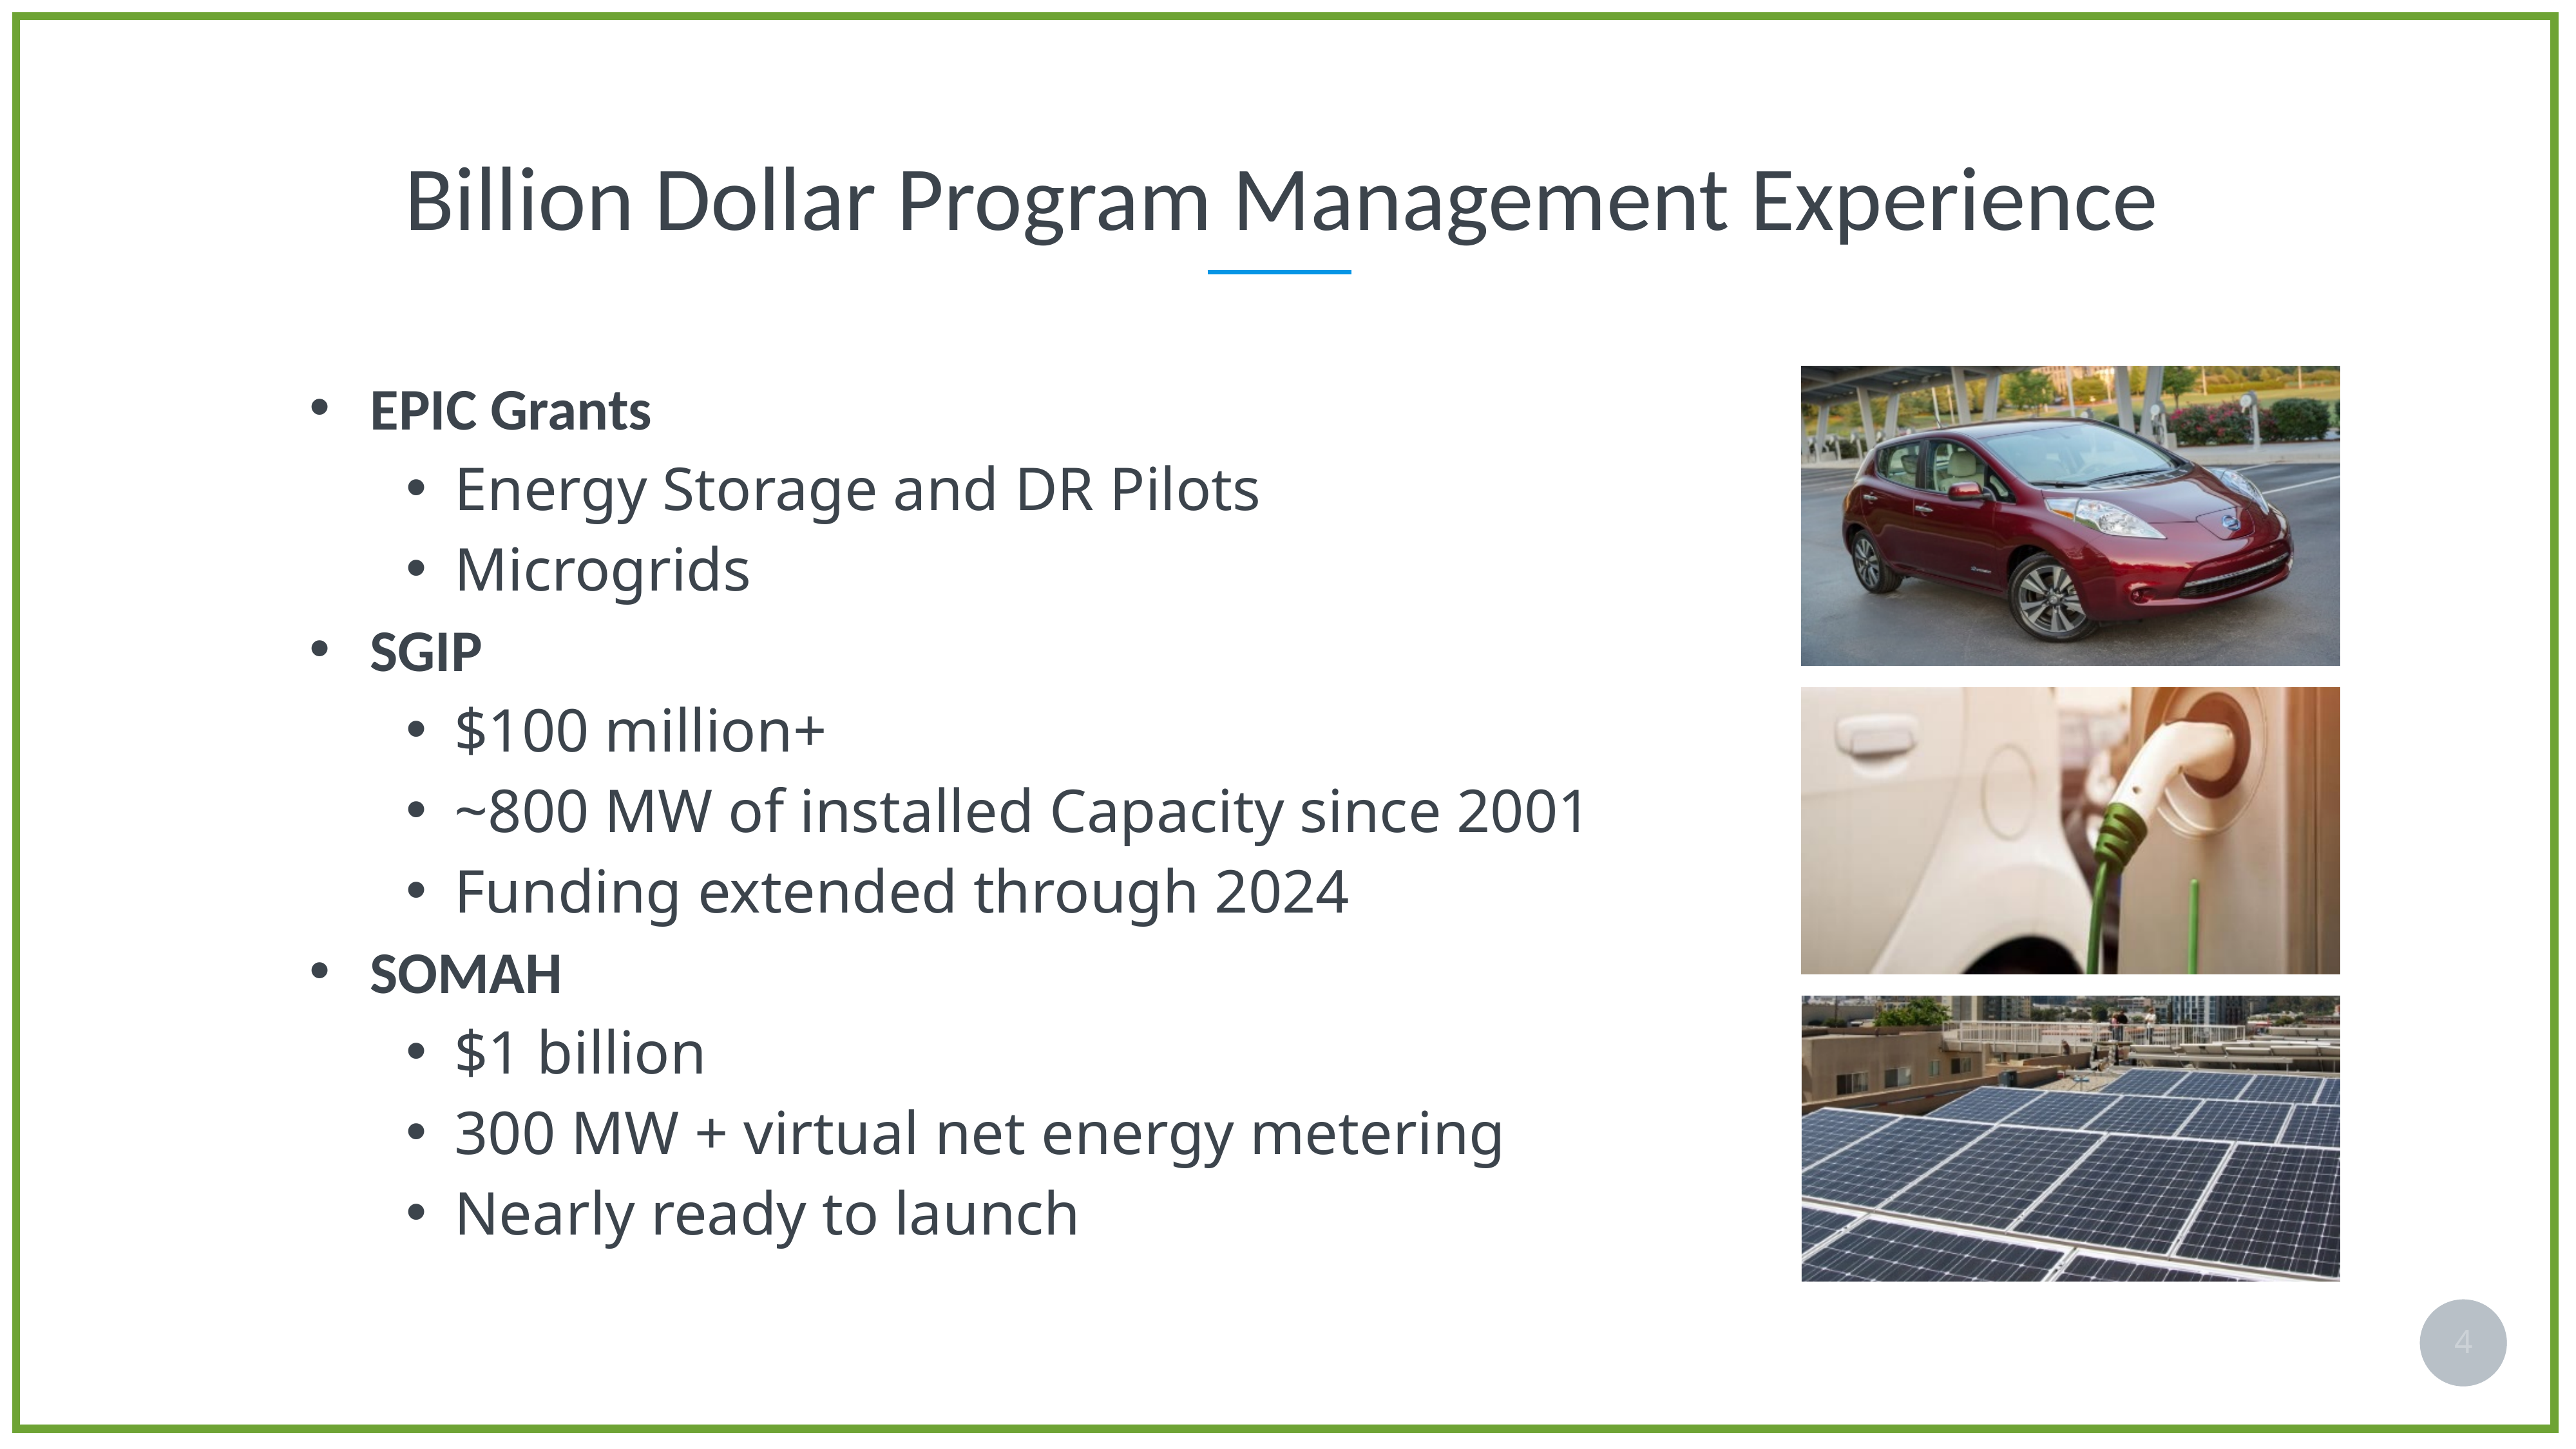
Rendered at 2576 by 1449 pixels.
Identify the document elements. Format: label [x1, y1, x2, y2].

picture [1801, 996, 2340, 1282]
picture [1801, 687, 2340, 974]
picture [1801, 366, 2340, 666]
text_box [15, 15, 2555, 1430]
